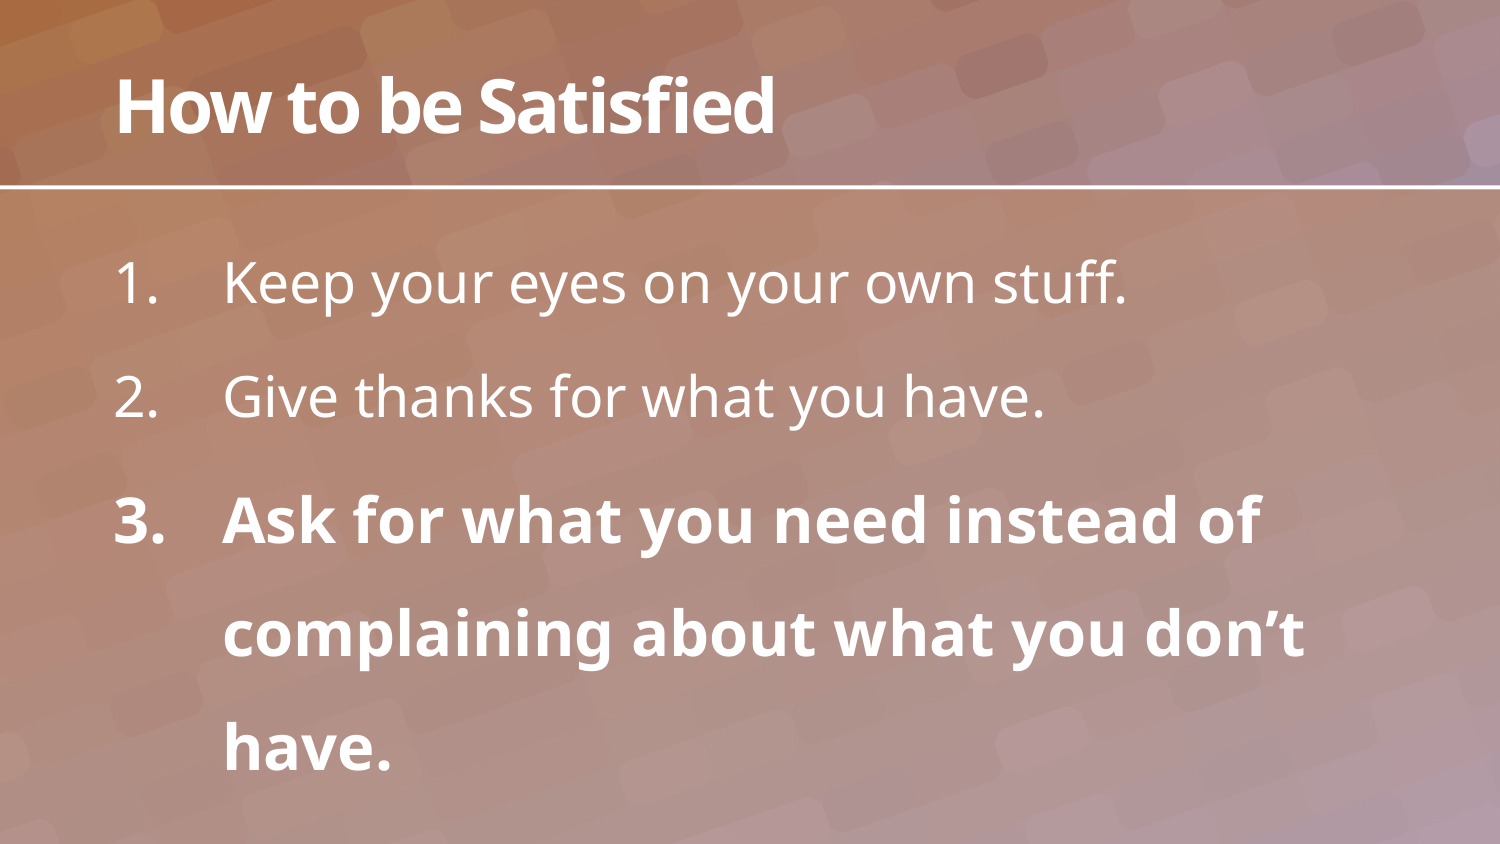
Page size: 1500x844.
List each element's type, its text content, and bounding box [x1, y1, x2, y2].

picture [0, 0, 1500, 844]
title How to be Satisfied [98, 33, 1397, 175]
list Keep your eyes on your own stuff. Give thanks for what you have. Ask for what you need instead of complaining about what you don’t have. [98, 205, 1397, 803]
